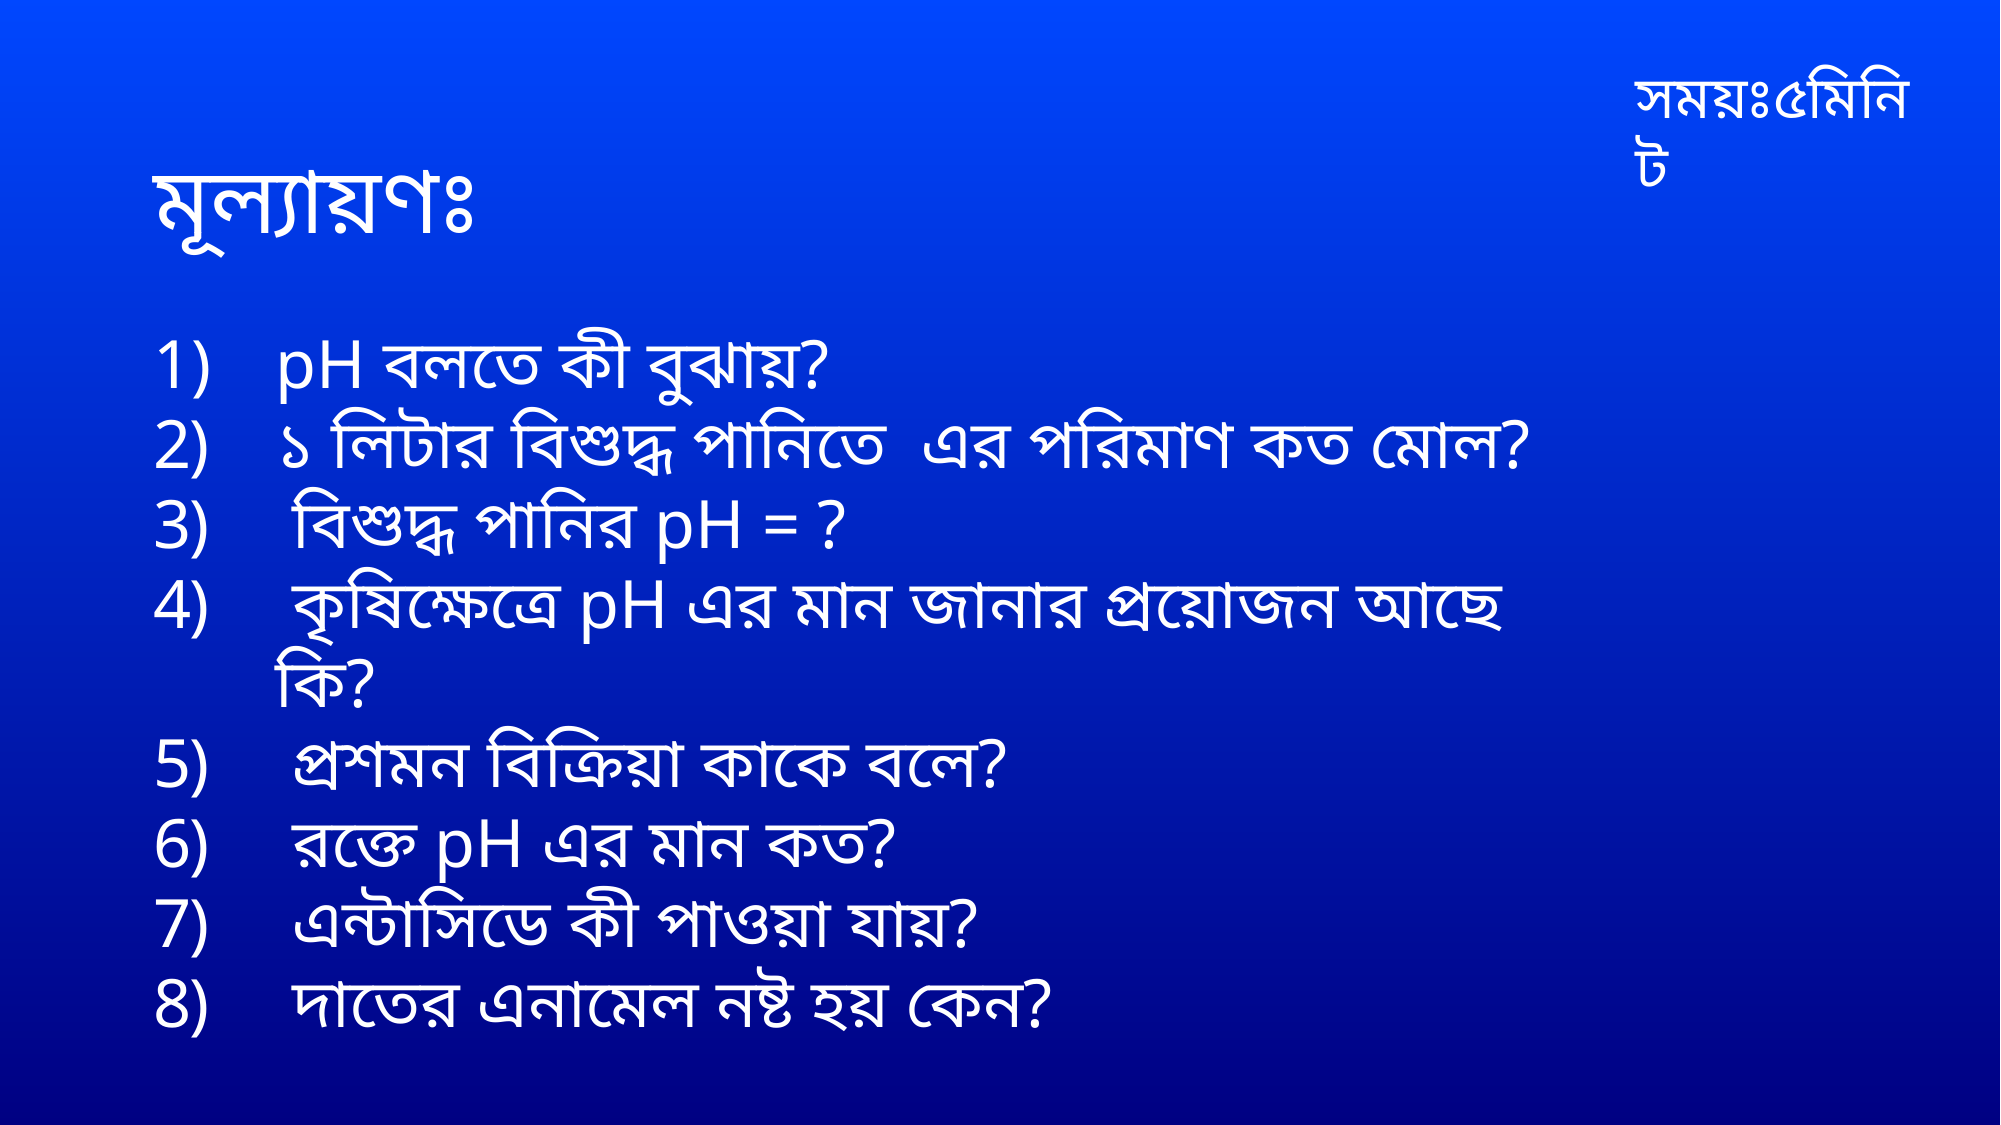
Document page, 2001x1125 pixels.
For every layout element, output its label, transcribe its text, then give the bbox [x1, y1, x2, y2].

text_box সময়ঃ৫মিনিট [1620, 52, 1949, 208]
text_box মূল্যায়ণঃ [138, 134, 680, 260]
